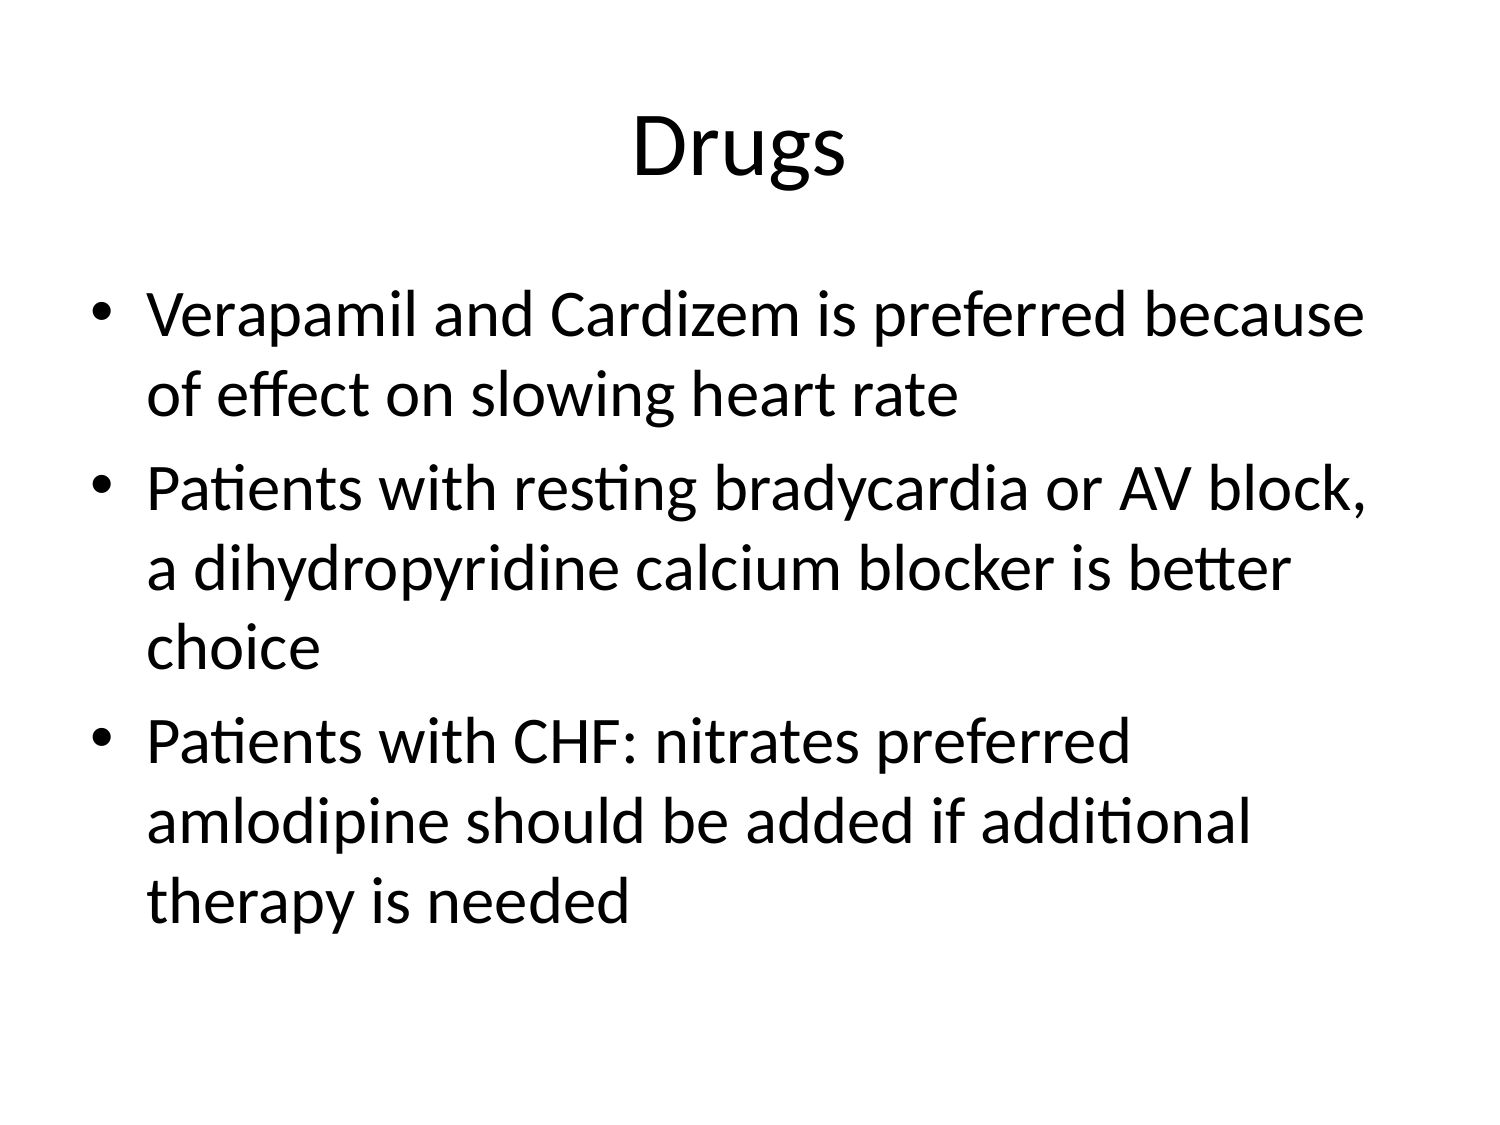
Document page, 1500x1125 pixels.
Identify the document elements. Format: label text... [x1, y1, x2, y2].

title Drugs [75, 45, 1425, 233]
list Verapamil and Cardizem is preferred because of effect on slowing heart rate Patients with resting bradycardia or AV block, a dihydropyridine calcium blocker is better choice Patients with CHF: nitrates preferred amlodipine should be added if additional therapy is needed [75, 262, 1425, 1005]
